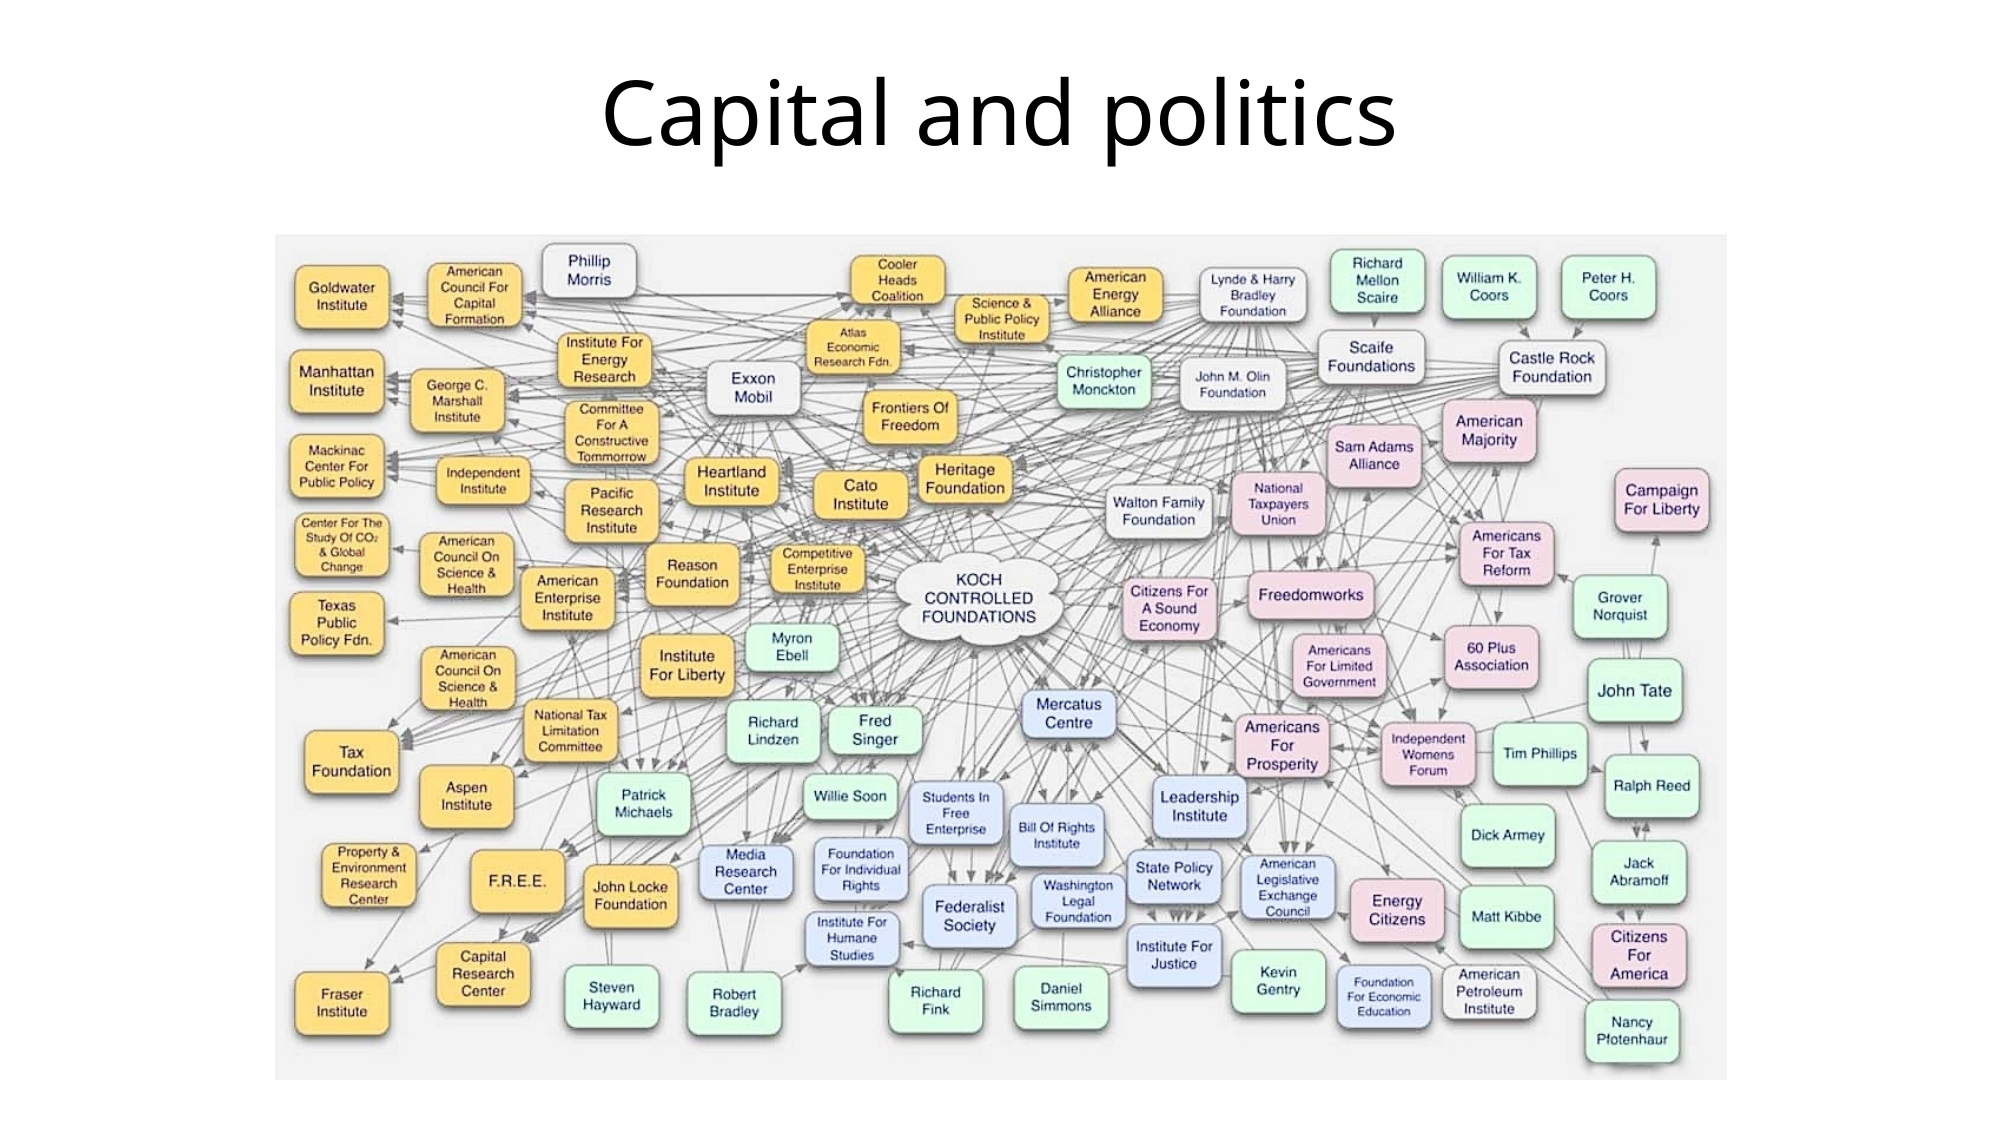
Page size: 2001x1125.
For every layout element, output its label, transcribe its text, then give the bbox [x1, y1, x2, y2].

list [273, 231, 1727, 1080]
title Capital and politics [137, 59, 1863, 173]
